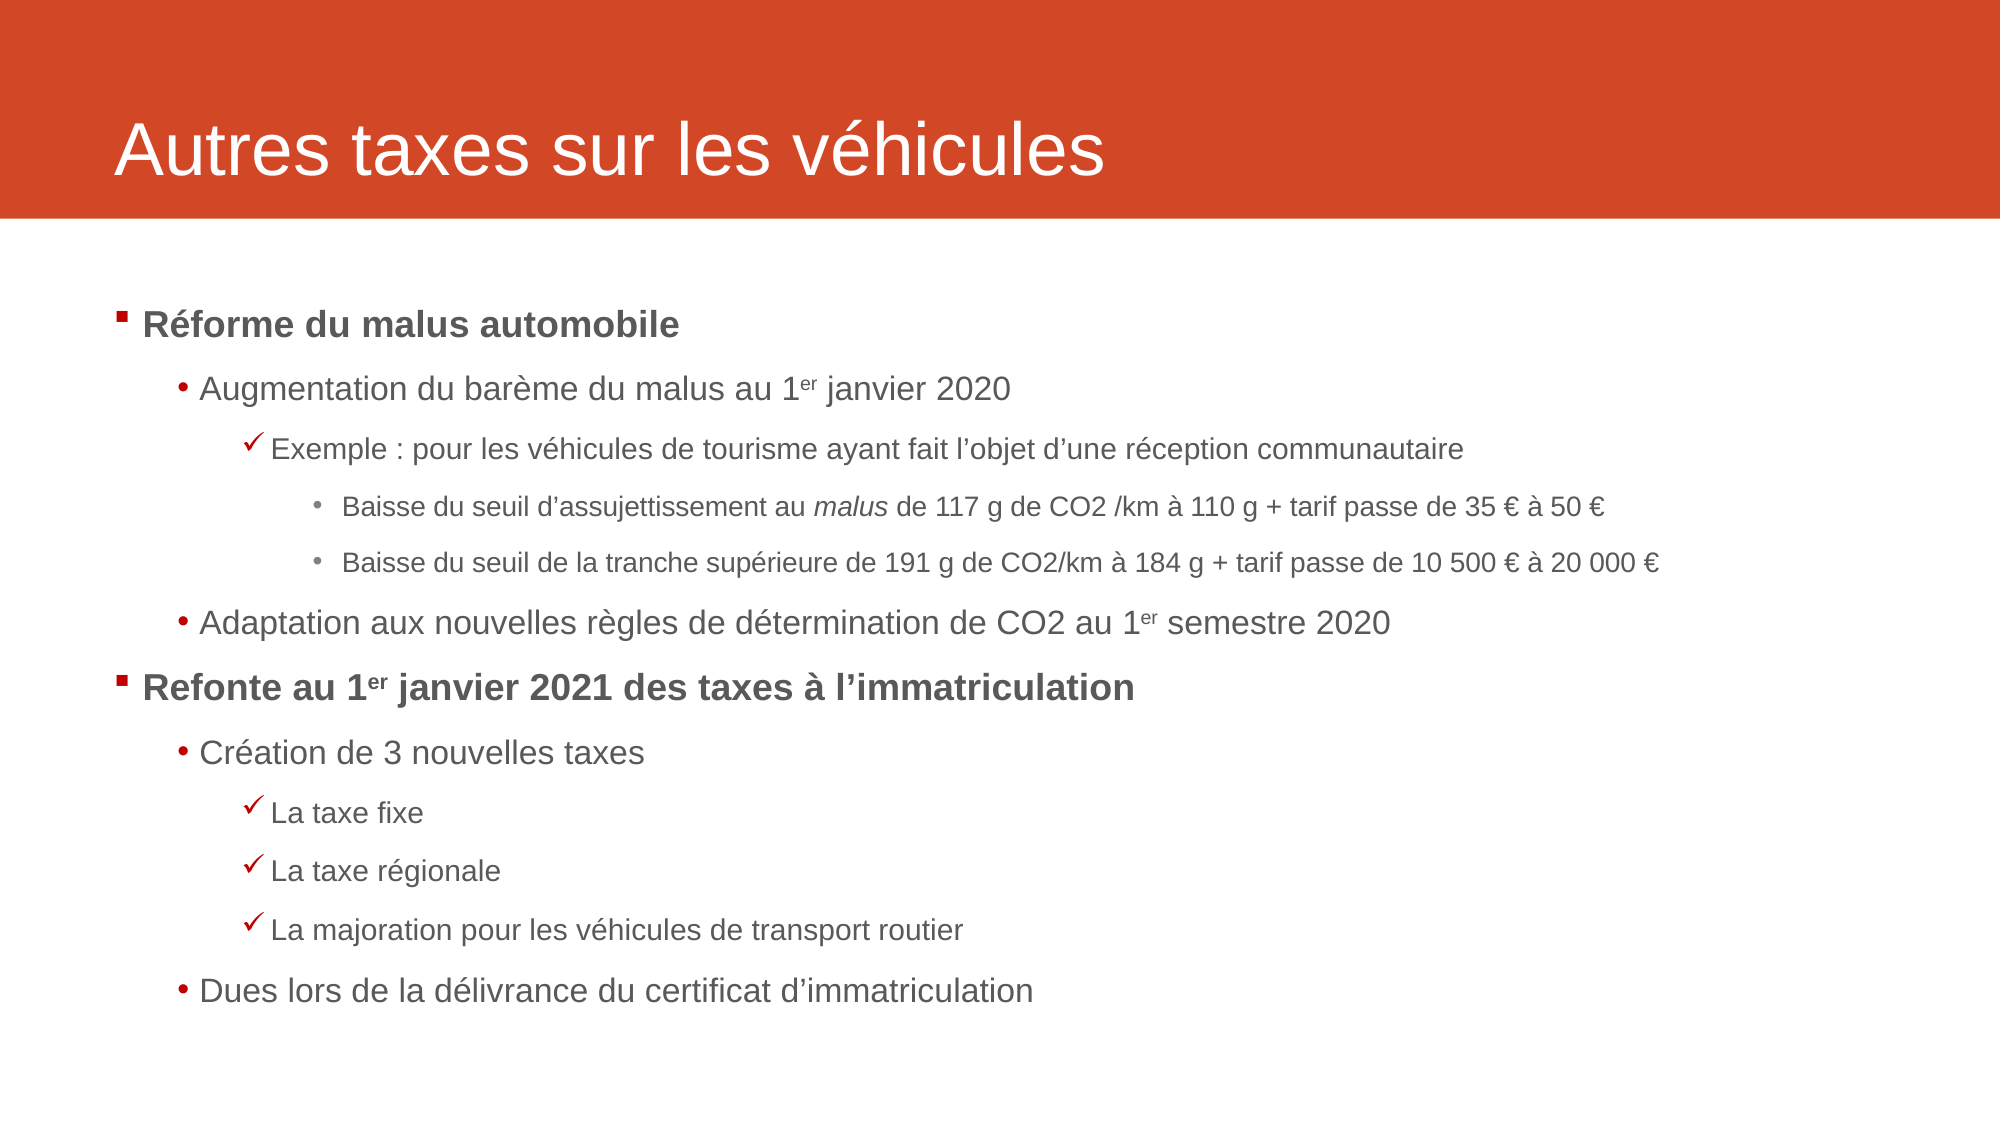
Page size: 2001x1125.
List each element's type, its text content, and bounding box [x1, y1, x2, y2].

title Autres taxes sur les véhicules [99, 0, 1863, 199]
list Réforme du malus automobile Augmentation du barème du malus au 1er janvier 2020 Exemple : pour les véhicules de tourisme ayant fait l’objet d’une réception communautaire Baisse du seuil d’assujettissement au malus de 117 g de CO2 /km à 110 g + tarif passe de 35 € à 50 € Baisse du seuil de la tranche supérieure de 191 g de CO2/km à 184 g + tarif passe de 10 500 € à 20 000 € Adaptation aux nouvelles règles de détermination de CO2 au 1er semestre 2020 Refonte au 1er janvier 2021 des taxes à l’immatriculation Création de 3 nouvelles taxes La taxe fixe La taxe régionale La majoration pour les véhicules de transport routier Dues lors de la délivrance du certificat d’immatriculation [99, 299, 1863, 1014]
